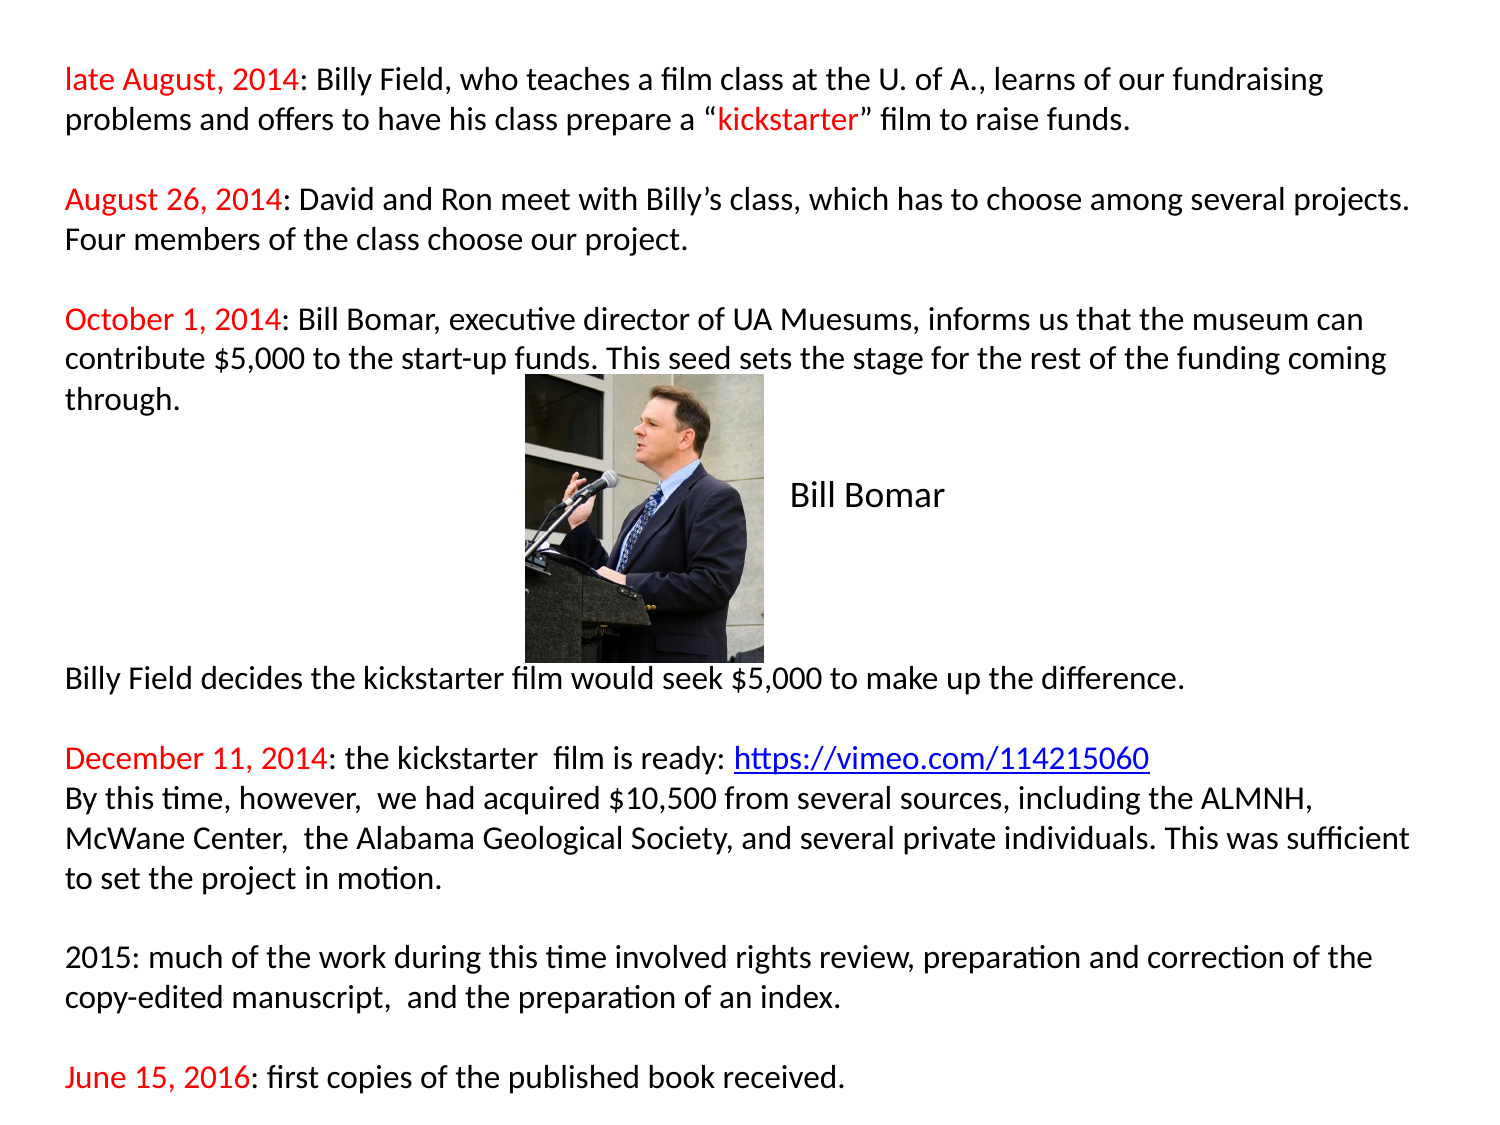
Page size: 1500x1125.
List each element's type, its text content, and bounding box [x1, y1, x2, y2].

text_box Bill Bomar [774, 462, 1038, 523]
picture [524, 374, 764, 663]
text_box late August, 2014: Billy Field, who teaches a film class at the U. of A., learns of our fundraising problems and offers to have his class prepare a “kickstarter” film to raise funds. August 26, 2014: David and Ron meet with Billy’s class, which has to choose among several projects. Four members of the class choose our project. October 1, 2014: Bill Bomar, executive director of UA Muesums, informs us that the museum can contribute $5,000 to the start-up funds. This seed sets the stage for the rest of the funding coming through. Billy Field decides the kickstarter film would seek $5,000 to make up the difference. December 11, 2014: the kickstarter film is ready: https://vimeo.com/114215060 By this time, however, we had acquired $10,500 from several sources, including the ALMNH, McWane Center, the Alabama Geological Society, and several private individuals. This was sufficient to set the project in motion. 2015: much of the work during this time involved rights review, preparation and correction of the copy-edited manuscript, and the preparation of an index. June 15, 2016: first copies of the published book received. [50, 49, 1450, 1103]
